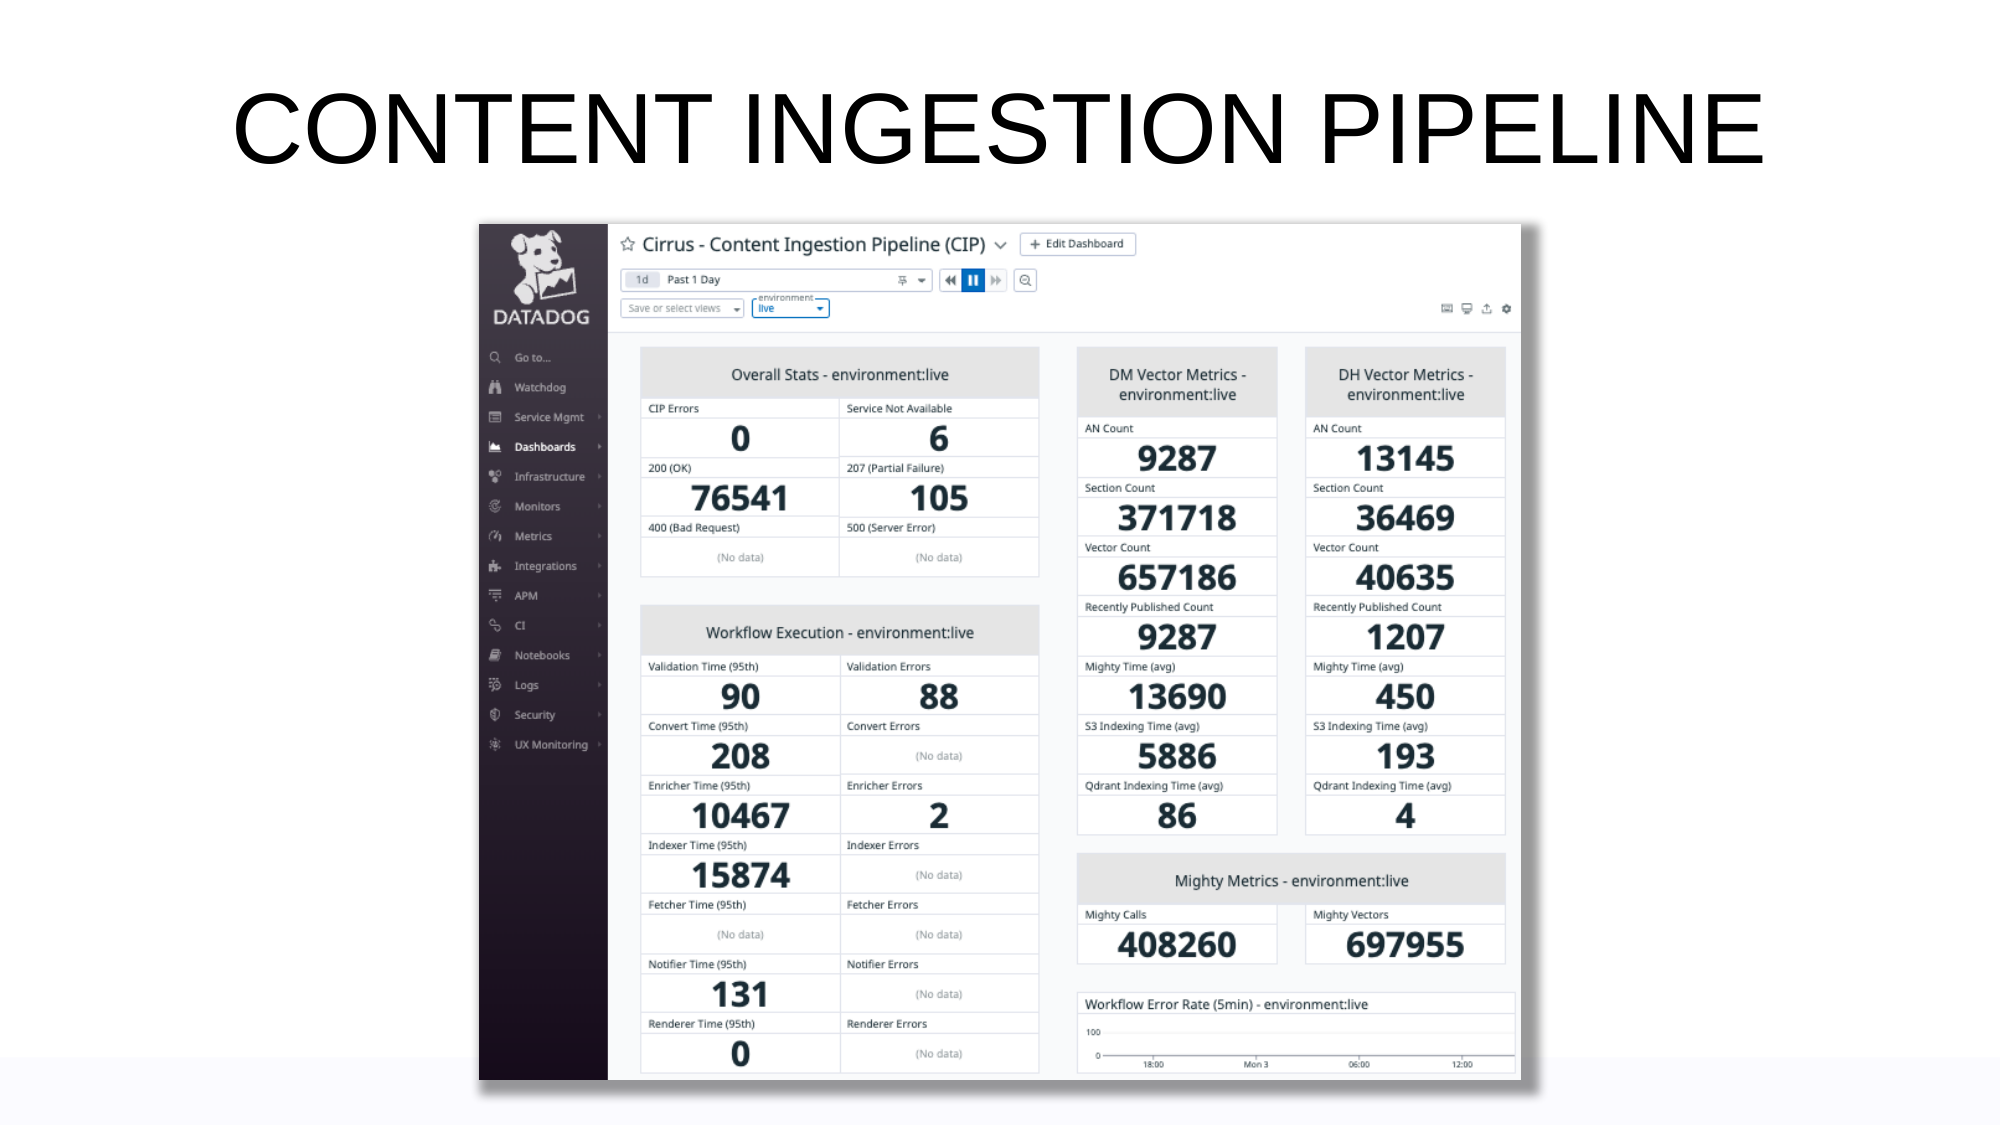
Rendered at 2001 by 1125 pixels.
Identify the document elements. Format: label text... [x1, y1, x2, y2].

picture [479, 224, 1521, 1080]
text_box [0, 1056, 2000, 1125]
text_box Content Ingestion Pipeline [0, 74, 2000, 178]
